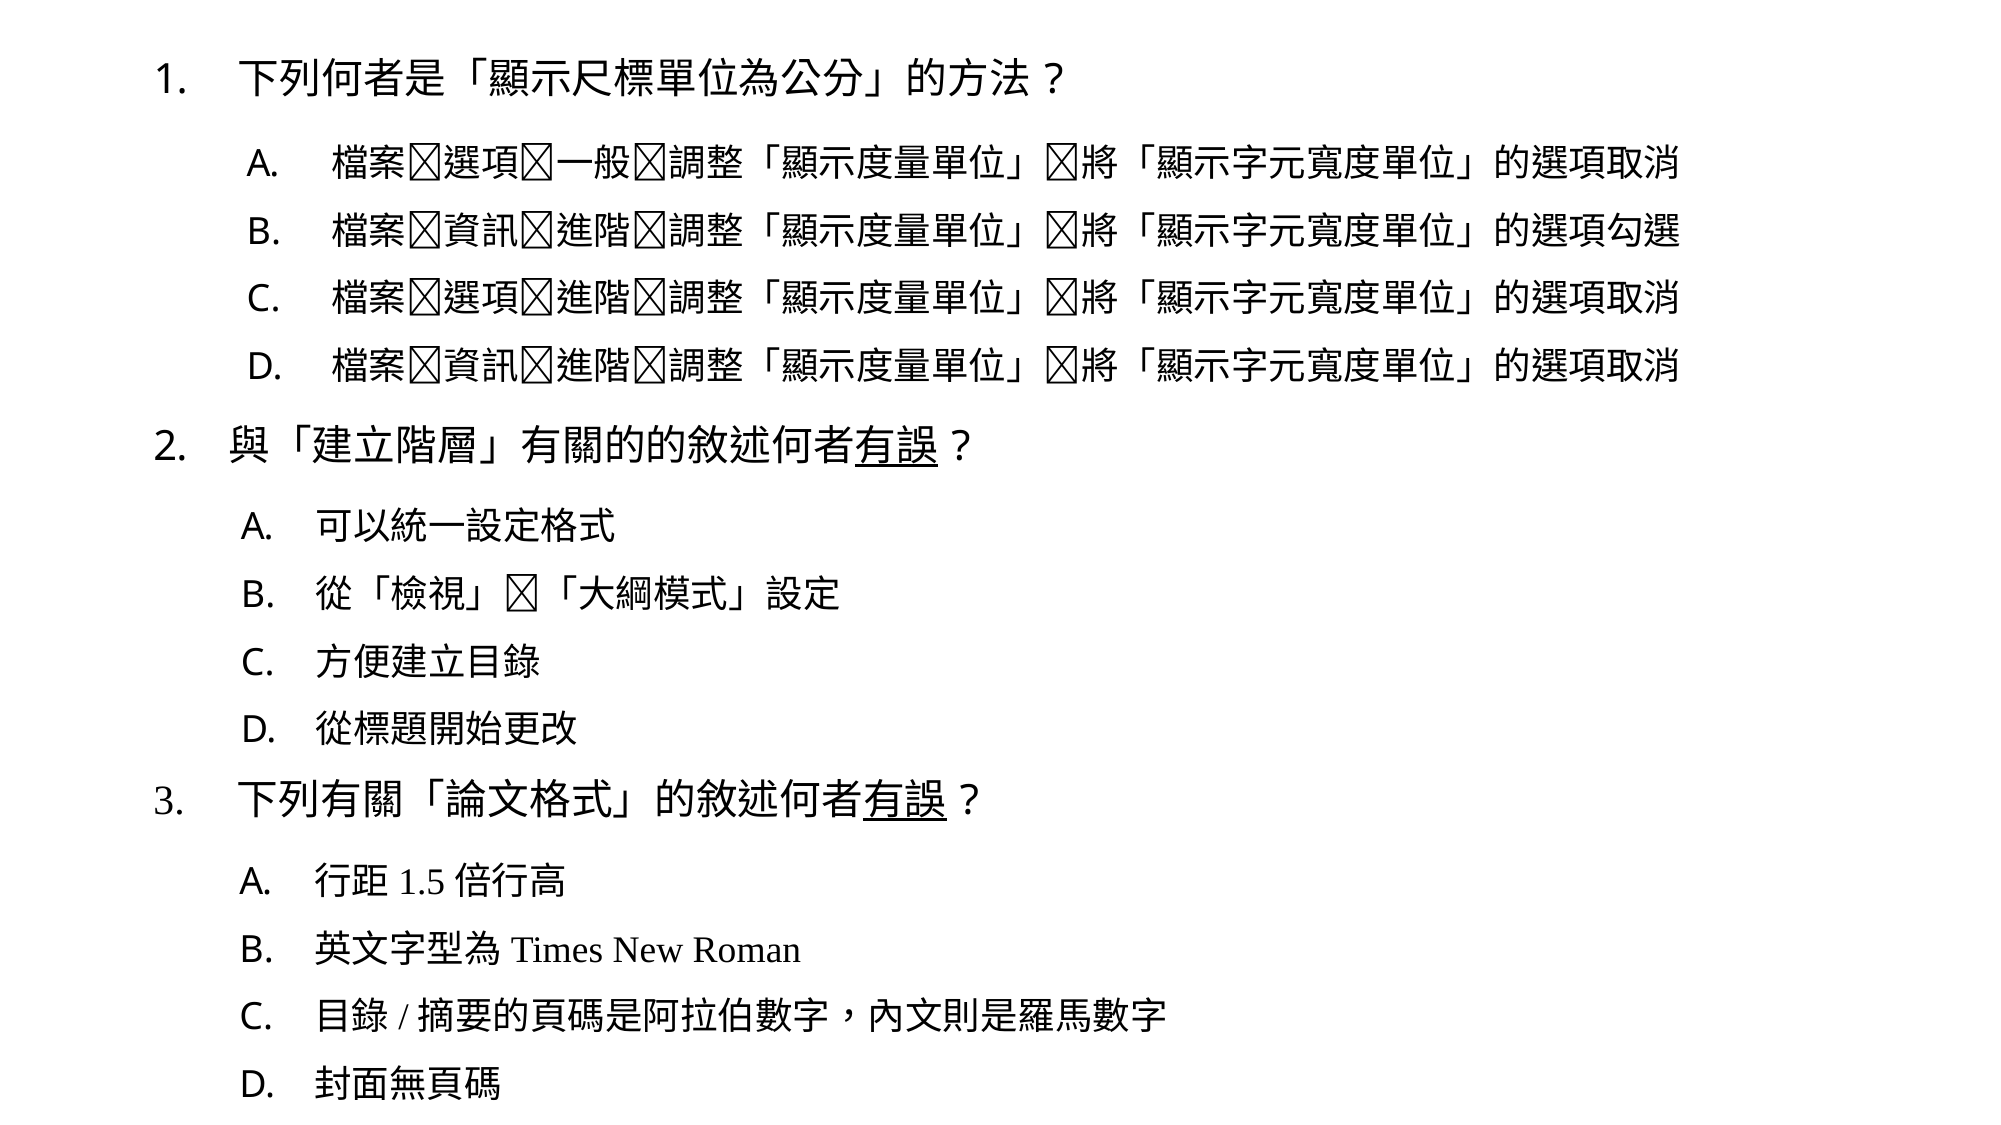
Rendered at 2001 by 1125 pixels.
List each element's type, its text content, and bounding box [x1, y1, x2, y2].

text_box 與「建立階層」有關的的敘述何者有誤? [138, 411, 1295, 477]
text_box 可以統一設定格式 從「檢視」「大綱模式」設定 方便建立目錄 從標題開始更改 [176, 477, 995, 758]
text_box 行距1.5倍行高 英文字型為Times New Roman 目錄/摘要的頁碼是阿拉伯數字，內文則是羅馬數字 封面無頁碼 [174, 827, 1299, 1113]
text_box 3. 下列有關「論文格式」的敘述何者有誤? [138, 765, 1295, 831]
text_box 下列何者是「顯示尺標單位為公分」的方法? [138, 35, 1672, 111]
text_box 檔案選項一般調整「顯示度量單位」將「顯示字元寬度單位」的選項取消 檔案資訊進階調整「顯示度量單位」將「顯示字元寬度單位」的選項勾選 檔案選項進階調整「顯示度量單位」將「顯示字元寬度單位」的選項取消 檔案資訊進階調整「顯示度量單位」將「顯示字元寬度單位」的選項取消 [231, 109, 1908, 394]
